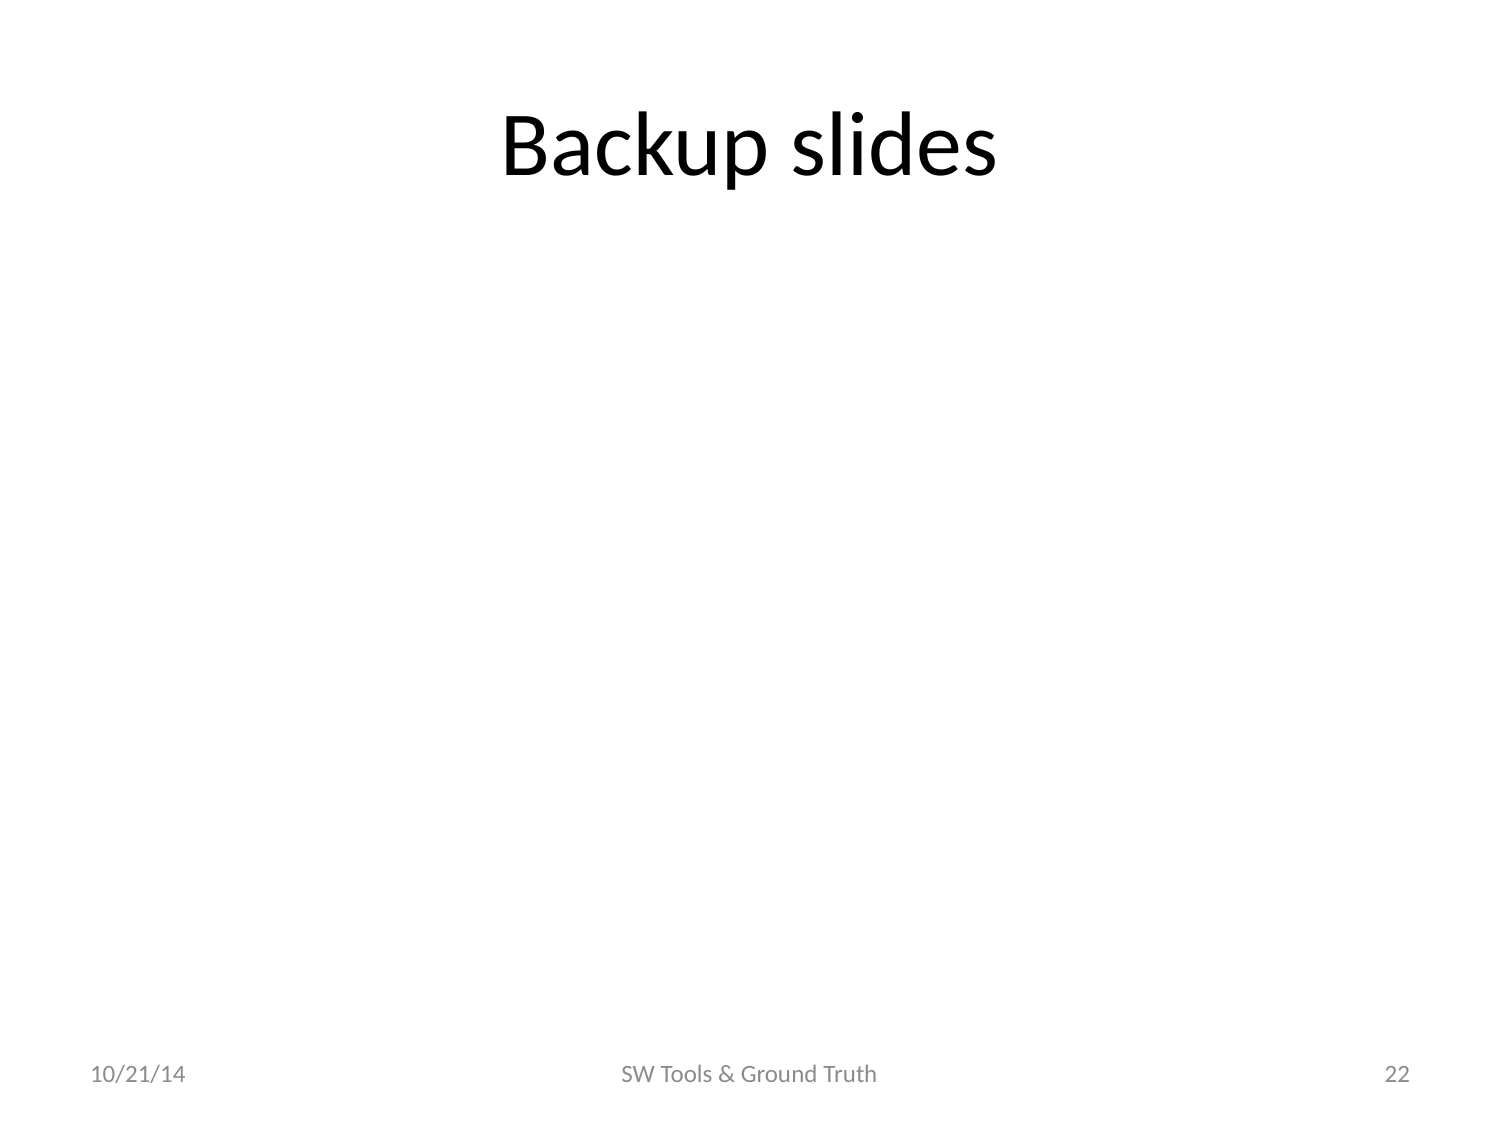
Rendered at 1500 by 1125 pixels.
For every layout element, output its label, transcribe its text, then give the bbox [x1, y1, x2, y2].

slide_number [75, 1042, 425, 1103]
title Backup slides [75, 45, 1425, 233]
slide_number 22 [1074, 1042, 1425, 1103]
footer SW Tools & Ground Truth [512, 1042, 988, 1103]
